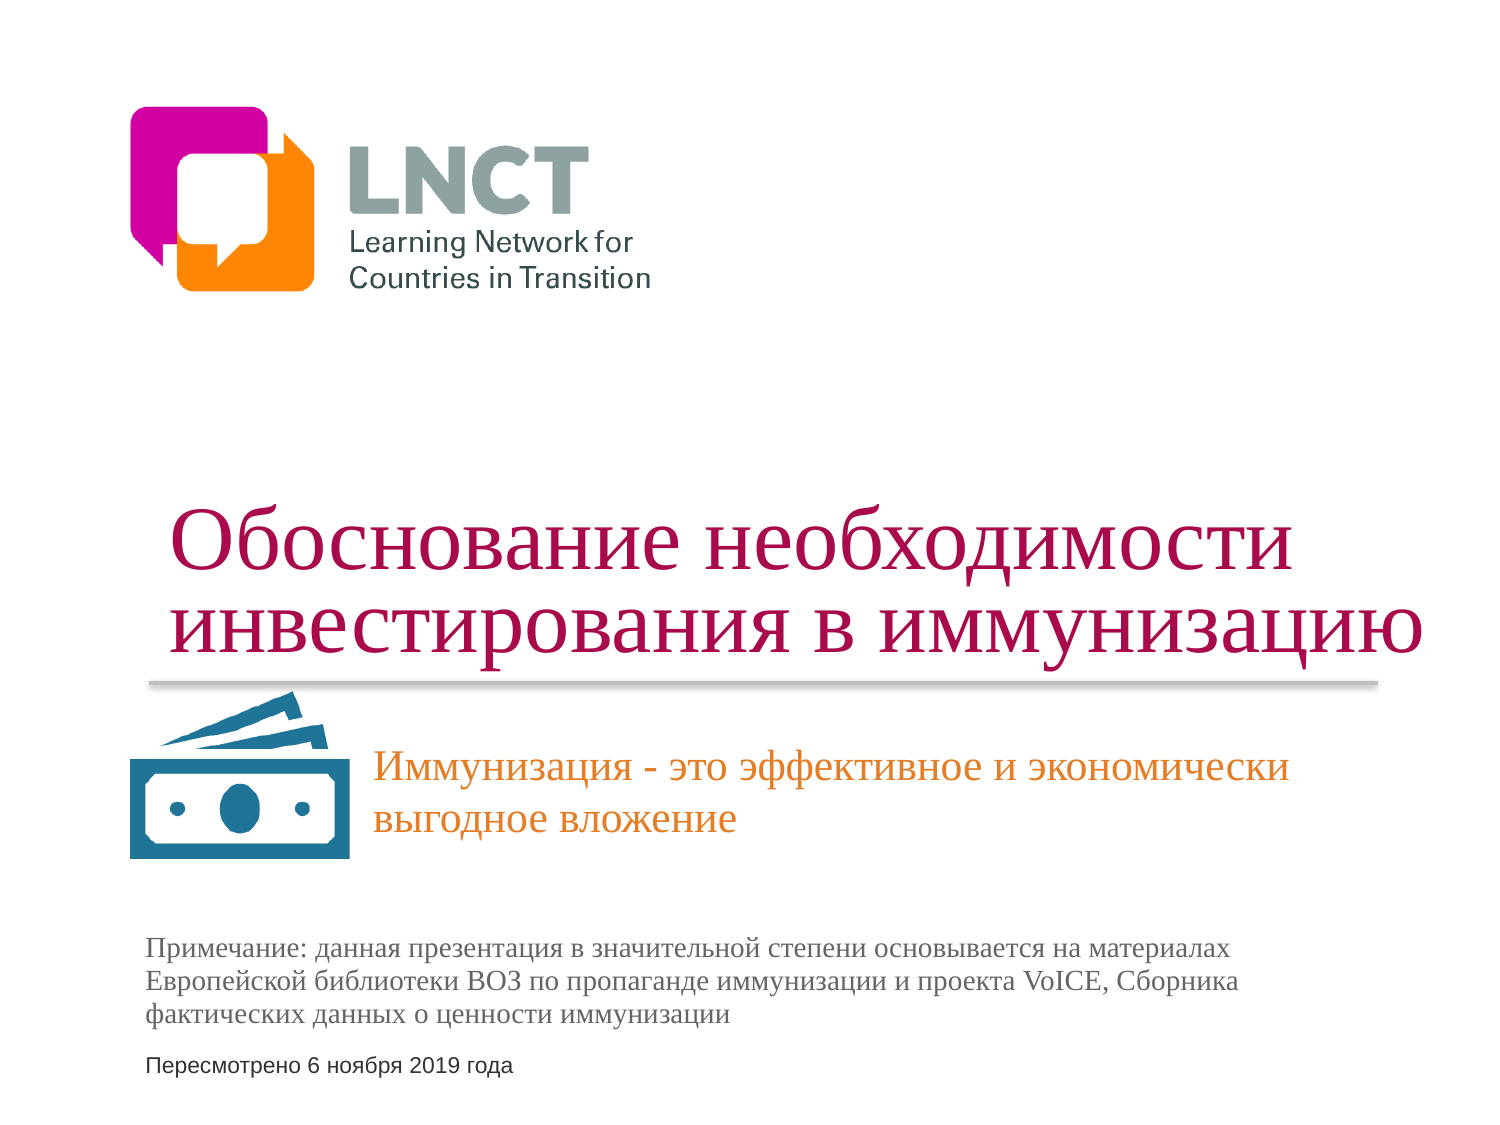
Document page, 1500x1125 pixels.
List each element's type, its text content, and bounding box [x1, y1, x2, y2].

title Обоснование необходимости инвестирования в иммунизацию [154, 415, 1455, 678]
subtitle Иммунизация - это эффективное и экономически выгодное вложение [363, 729, 1387, 851]
picture [120, 658, 359, 898]
list Примечание: данная презентация в значительной степени основывается на материалах Европейской библиотеки ВОЗ по пропаганде иммунизации и проекта VoICE, Сборника фактических данных о ценности иммунизации [130, 922, 1380, 1044]
picture [130, 106, 652, 295]
list Пересмотрено 6 ноября 2019 года [130, 1043, 732, 1094]
